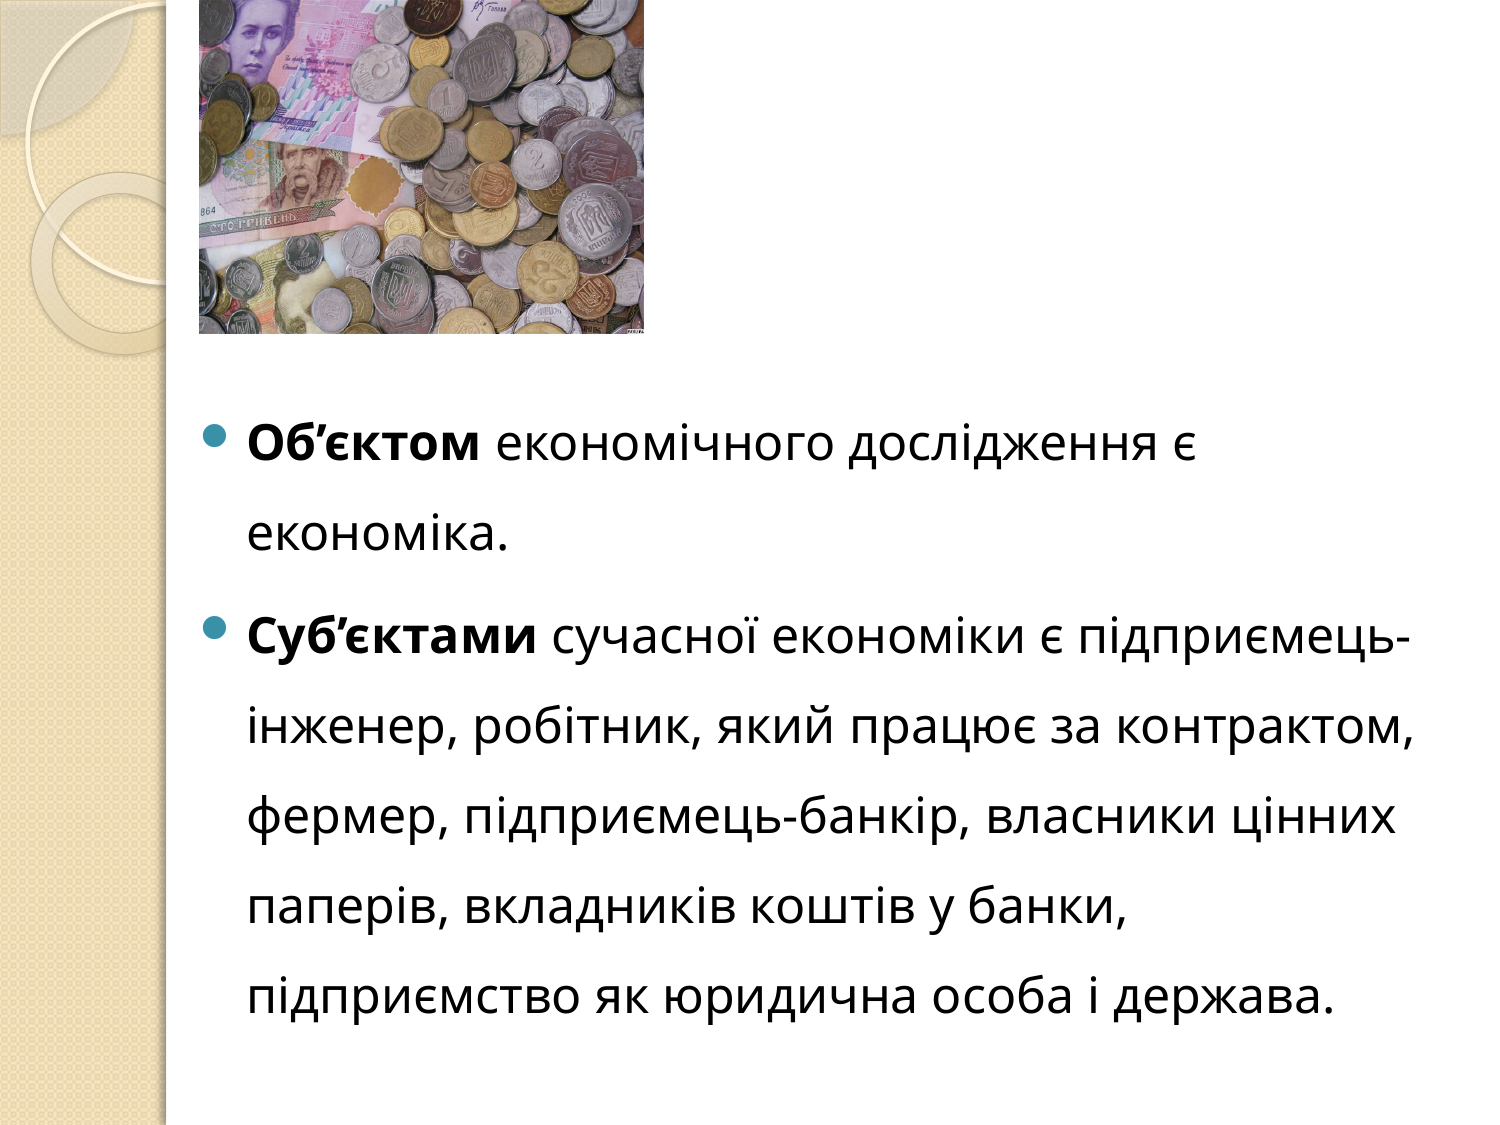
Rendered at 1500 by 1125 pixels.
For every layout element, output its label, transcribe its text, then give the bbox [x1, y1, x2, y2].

list Об’єктом економічного дослідження є економіка. Суб’єктами сучасної економіки є підприємець-інженер, робітник, який працює за контрактом, фермер, підприємець-банкір, власники цінних паперів, вкладників коштів у банки, підприємство як юридична особа і держава. [171, 373, 1483, 1106]
picture [198, 0, 644, 334]
